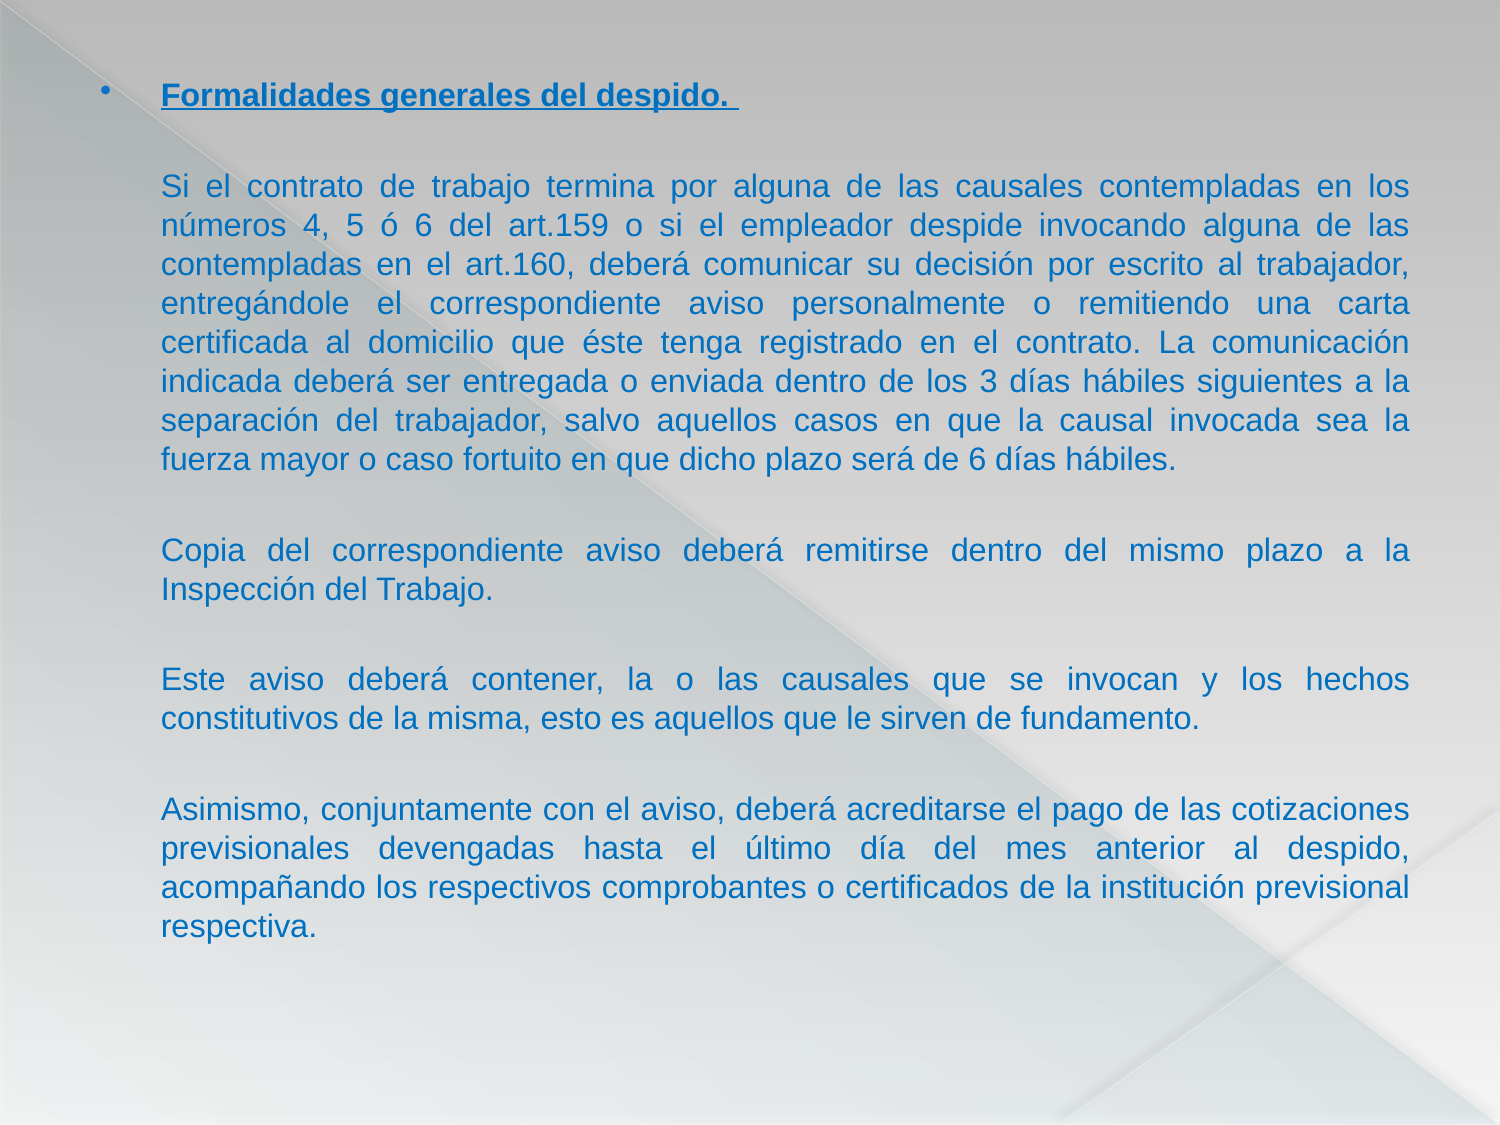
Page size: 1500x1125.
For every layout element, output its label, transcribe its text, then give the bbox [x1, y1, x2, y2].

list Formalidades generales del despido. Si el contrato de trabajo termina por alguna de las causales contempladas en los números 4, 5 ó 6 del art.159 o si el empleador despide invocando alguna de las contempladas en el art.160, deberá comunicar su decisión por escrito al trabajador, entregándole el correspondiente aviso personalmente o remitiendo una carta certificada al domicilio que éste tenga registrado en el contrato. La comunicación indicada deberá ser entregada o enviada dentro de los 3 días hábiles siguientes a la separación del trabajador, salvo aquellos casos en que la causal invocada sea la fuerza mayor o caso fortuito en que dicho plazo será de 6 días hábiles. Copia del correspondiente aviso deberá remitirse dentro del mismo plazo a la Inspección del Trabajo. Este aviso deberá contener, la o las causales que se invocan y los hechos constitutivos de la misma, esto es aquellos que le sirven de fundamento. Asimismo, conjuntamente con el aviso, deberá acreditarse el pago de las cotizaciones previsionales devengadas hasta el último día del mes anterior al despido, acompañando los respectivos comprobantes o certificados de la institución previsional respectiva. [76, 66, 1427, 965]
